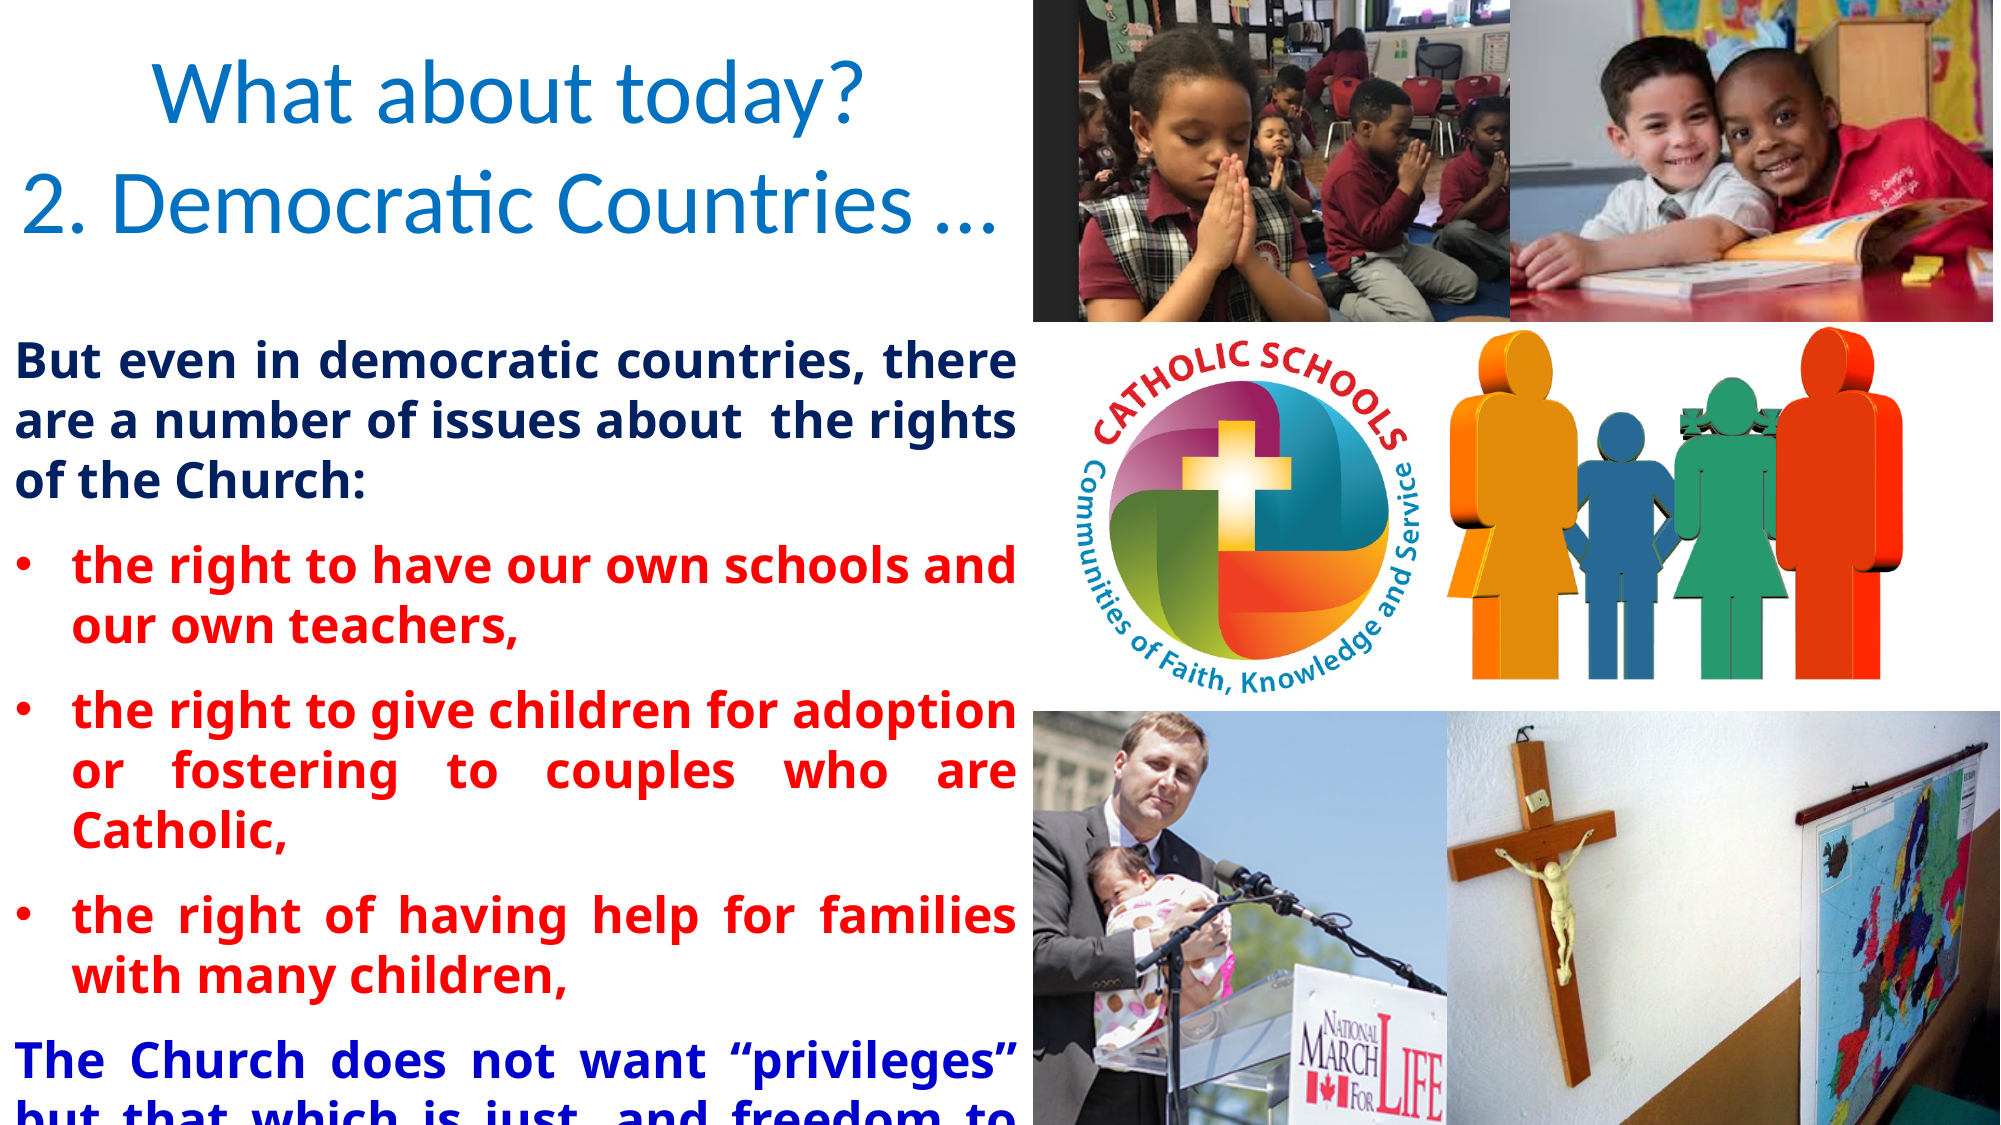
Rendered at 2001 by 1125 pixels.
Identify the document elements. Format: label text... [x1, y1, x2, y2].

picture [1033, 0, 1993, 708]
text_box What about today? 2. Democratic Countries … [5, 24, 1015, 259]
text_box But even in democratic countries, there are a number of issues about the rights of the Church: the right to have our own schools and our own teachers, the right to give children for adoption or fostering to couples who are Catholic, the right of having help for families with many children, The Church does not want “privileges” but that which is just, and freedom to evangelize. [0, 321, 1033, 1125]
picture [995, 711, 2000, 1125]
